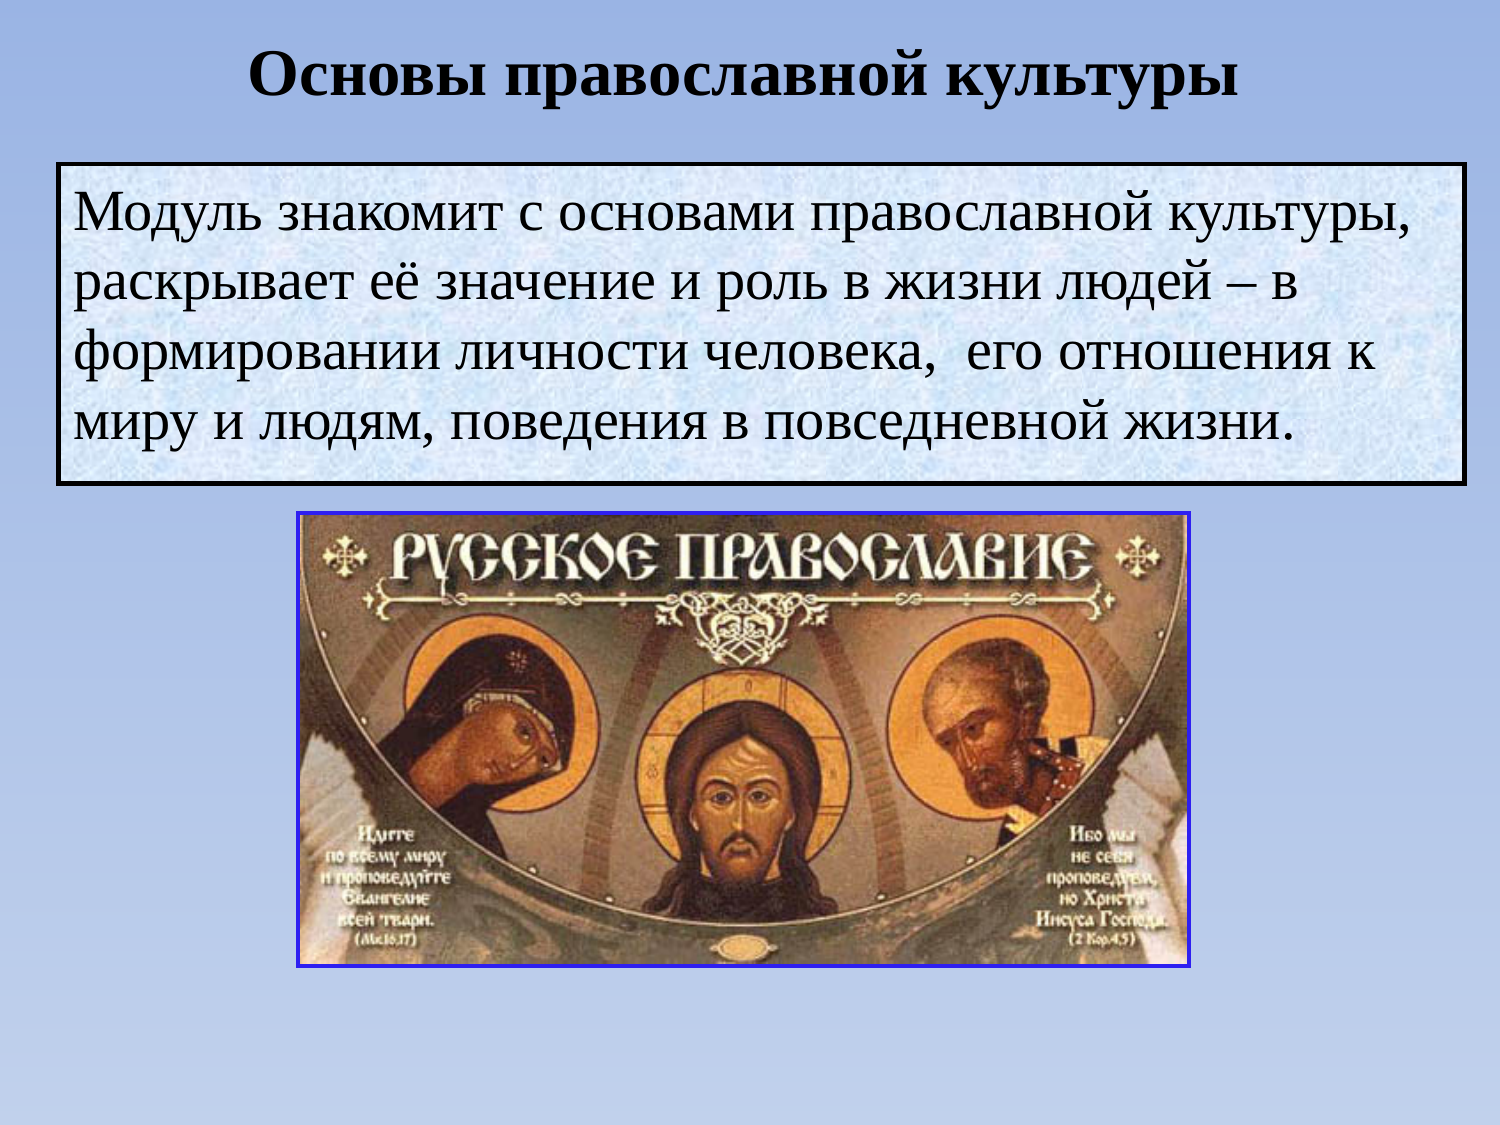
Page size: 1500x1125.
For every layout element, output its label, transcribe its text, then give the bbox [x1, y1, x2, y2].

list Модуль знакомит с основами православной культуры, раскрывает её значение и роль в жизни людей – в формировании личности человека, его отношения к миру и людям, поведения в повседневной жизни. [58, 164, 1465, 484]
title Основы православной культуры [29, 0, 1459, 138]
picture [299, 515, 1188, 965]
